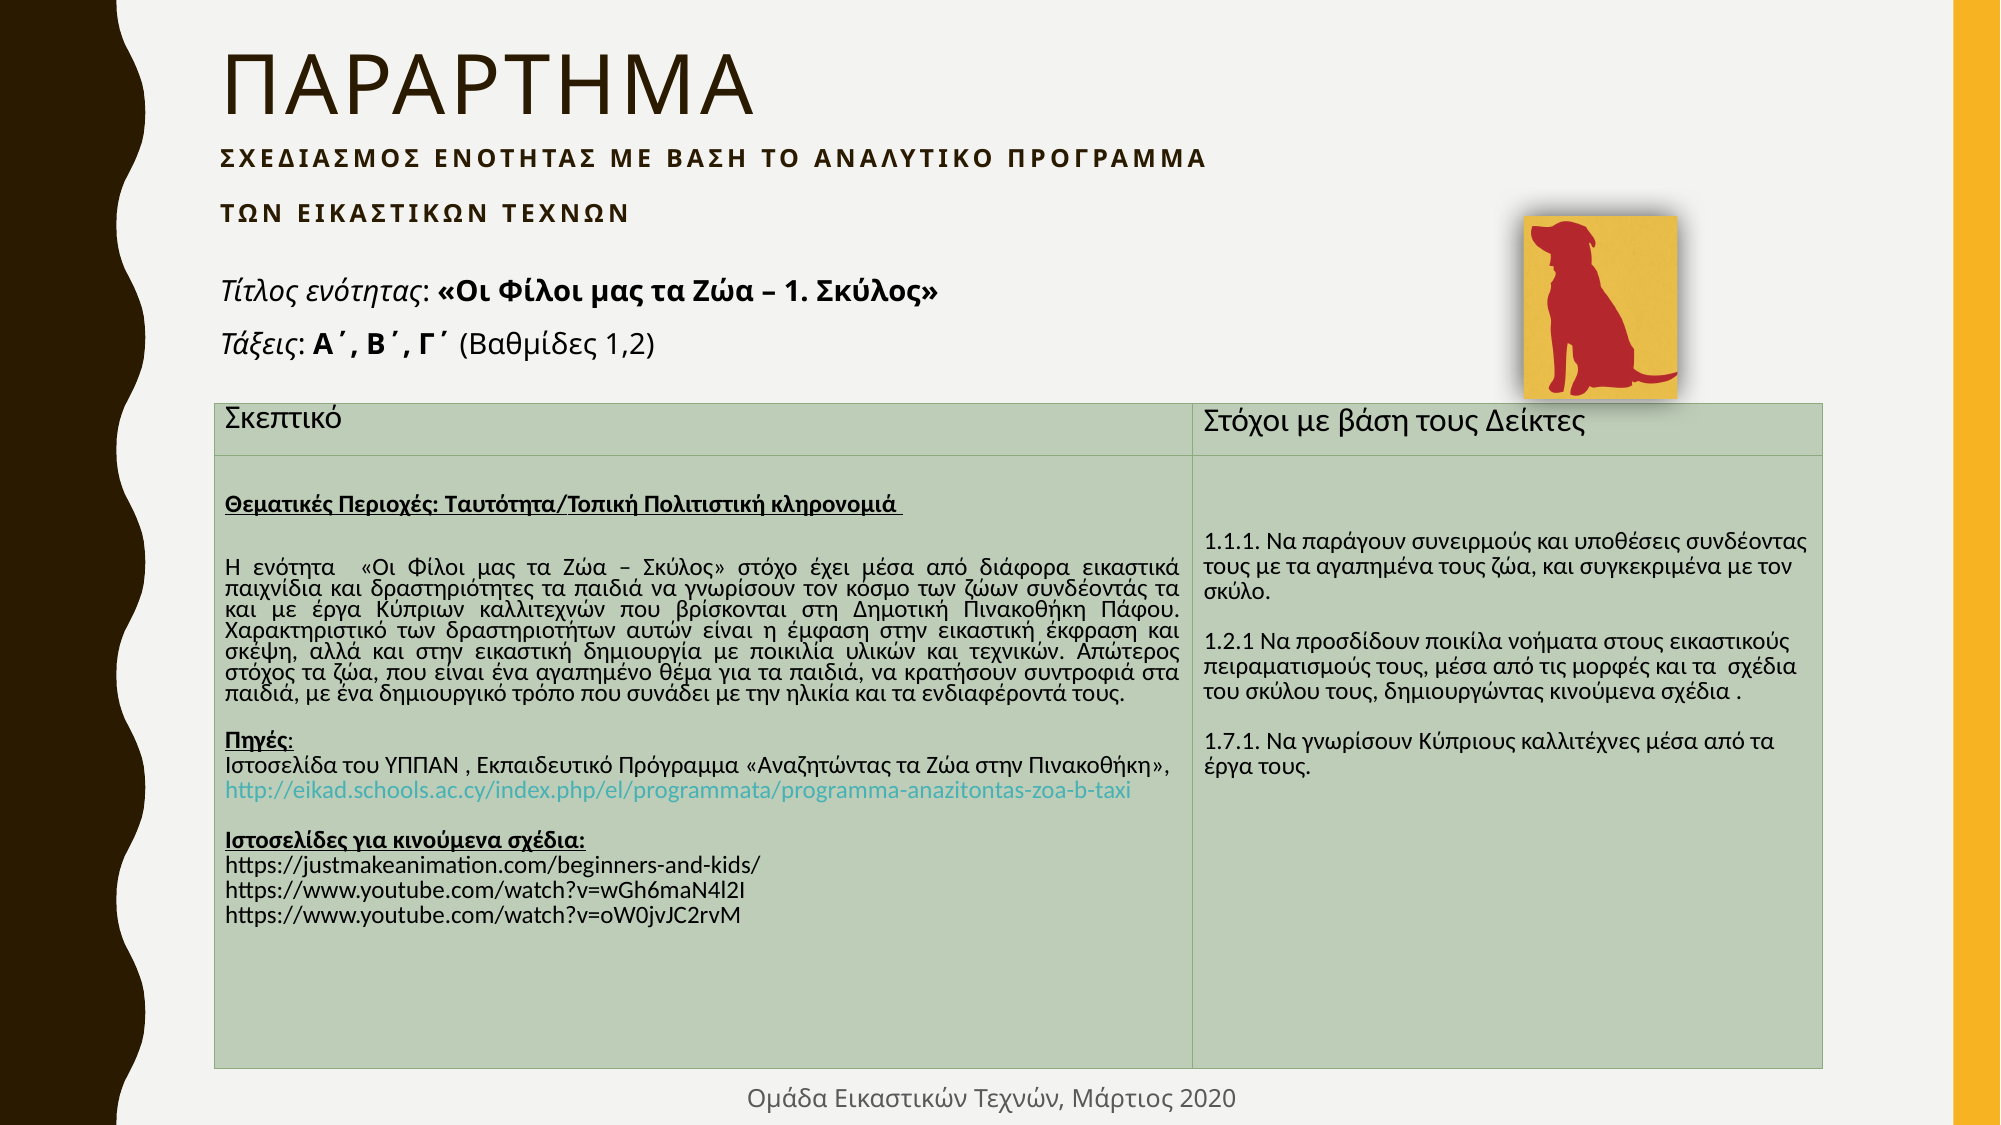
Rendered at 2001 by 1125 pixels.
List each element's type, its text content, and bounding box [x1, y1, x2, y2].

picture [1523, 216, 1678, 399]
table_cell Θεματικές Περιοχές: Ταυτότητα/Τοπική Πολιτιστική κληρονομιά Η ενότητα «Οι Φίλοι μας τα Ζώα – Σκύλος» στόχο έχει μέσα από διάφορα εικαστικά παιχνίδια και δραστηριότητες τα παιδιά να γνωρίσουν τον κόσμο των ζώων συνδέοντάς τα και με έργα Kύπριων καλλιτεχνών που βρίσκονται στη Δημοτική Πινακοθήκη Πάφου. Χαρακτηριστικό των δραστηριοτήτων αυτών είναι η έμφαση στην εικαστική έκφραση και σκέψη, αλλά και στην εικαστική δημιουργία με ποικιλία υλικών και τεχνικών. Απώτερος στόχος τα ζώα, που είναι ένα αγαπημένο θέμα για τα παιδιά, να κρατήσουν συντροφιά στα παιδιά, με ένα δημιουργικό τρόπο που συνάδει με την ηλικία και τα ενδιαφέροντά τους. Πηγές: Ιστοσελίδα του ΥΠΠΑΝ , Εκπαιδευτικό Πρόγραμμα «Αναζητώντας τα Ζώα στην Πινακοθήκη», http://eikad.schools.ac.cy/index.php/el/programmata/programma-anazitontas-zoa-b-taxi Ιστοσελίδες για κινούμενα σχέδια: https://justmakeanimation.com/beginners-and-kids/ https://www.youtube.com/watch?v=wGh6maN4l2I https://www.youtube.com/watch?v=oW0jvJC2rvM [215, 914, 1192, 1068]
list Τίτλος ενότητας: «Οι Φίλοι μας τα Ζώα – 1. Σκύλος» Τάξεις: Α΄, Β΄, Γ΄ (Βαθµίδες 1,2) [205, 261, 1505, 914]
text_box ΣχεδιασμΟΣ ενΟτητας με βΑση το ΑναλυτικΟ ΠρΟγραμμα των ΕικαστικΩν ΤεχνΩν [205, 111, 1779, 262]
title πΑΡΑΡΤΗΜΑ [205, 35, 1875, 281]
footer Ομάδα Εικαστικών Τεχνών, Μάρτιος 2020 [654, 1069, 1330, 1125]
table_header Στόχοι με βάση τους Δείκτες [1505, 404, 1822, 455]
table_cell 1.1.1. Να παράγουν συνειρµούς και υποθέσεις συνδέοντας τους με τα αγαπημένα τους ζώα, και συγκεκριμένα με τον σκύλο. 1.2.1 Να προσδίδουν ποικίλα νοήµατα στους εικαστικούς πειραµατισµούς τους, µέσα από τις µορφές και τα σχέδια του σκύλου τους, δημιουργώντας κινούμενα σχέδια . 1.7.1. Να γνωρίσουν Kύπριους καλλιτέχνες μέσα από τα έργα τους. [1193, 456, 1822, 1068]
